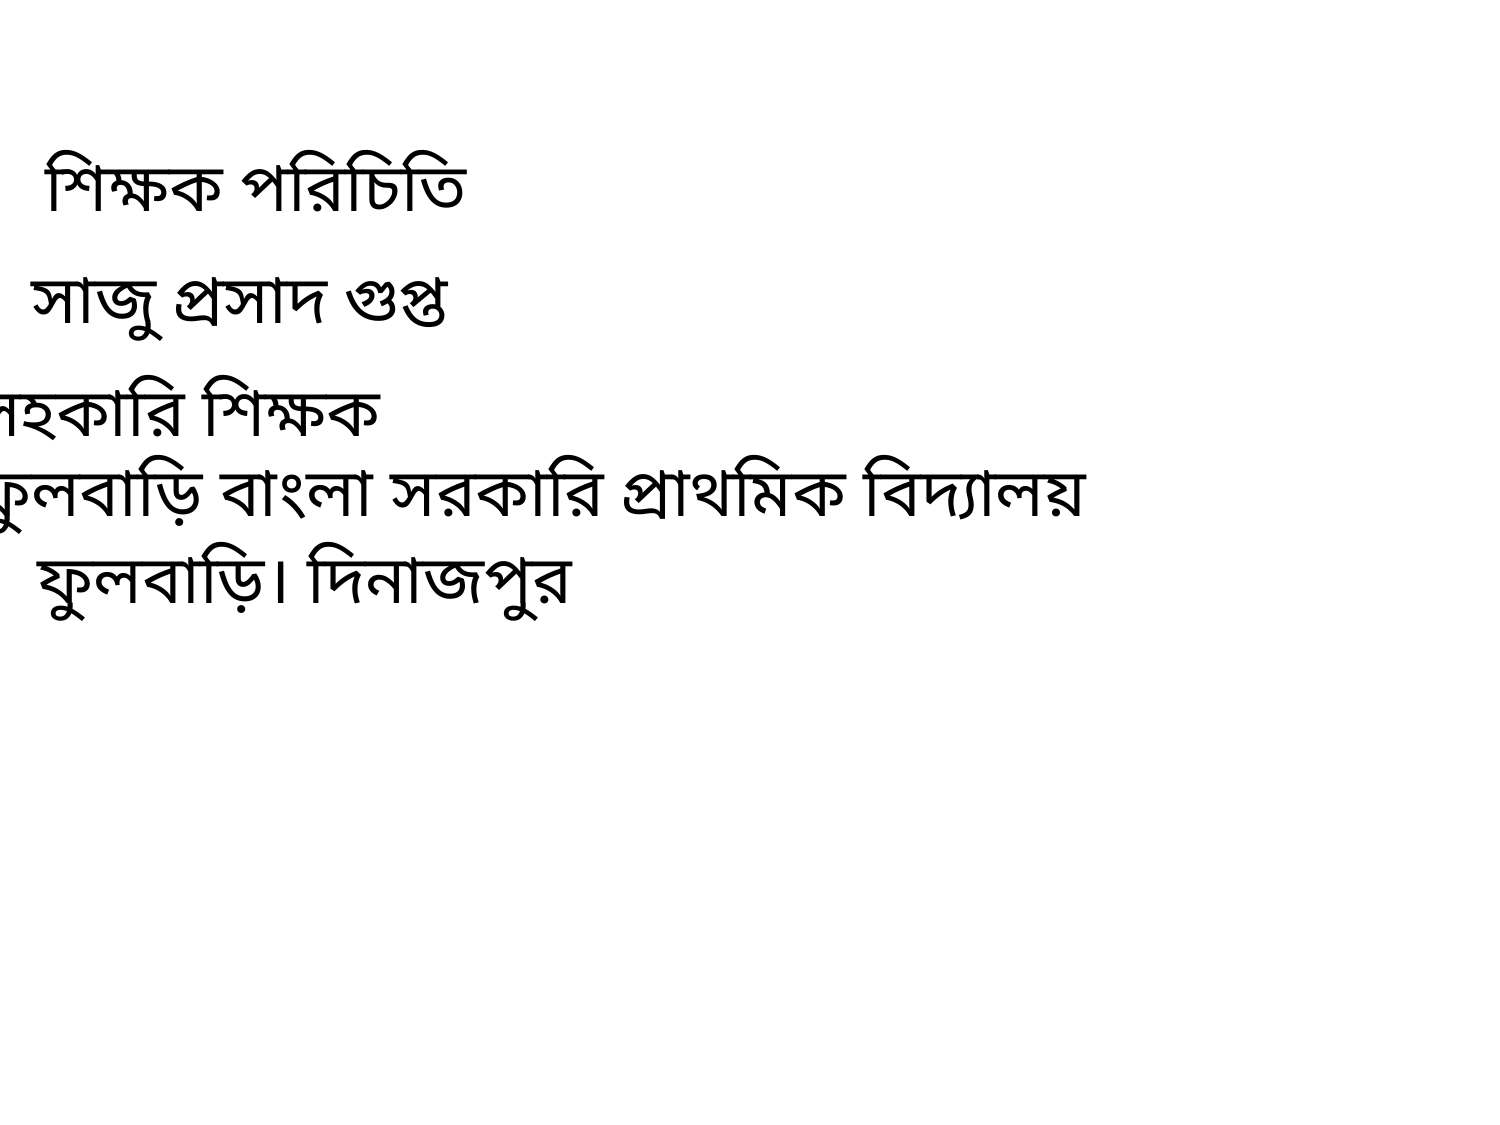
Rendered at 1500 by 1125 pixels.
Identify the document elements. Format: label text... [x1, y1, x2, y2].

text_box শিক্ষক পরিচিতি [30, 137, 499, 233]
text_box সহকারি শিক্ষক ফুলবাড়ি বাংলা সরকারি প্রাথমিক বিদ্যালয় [0, 362, 1119, 538]
text_box সাজু প্রসাদ গুপ্ত [17, 249, 481, 345]
text_box ফুলবাড়ি। দিনাজপুর [22, 529, 605, 624]
